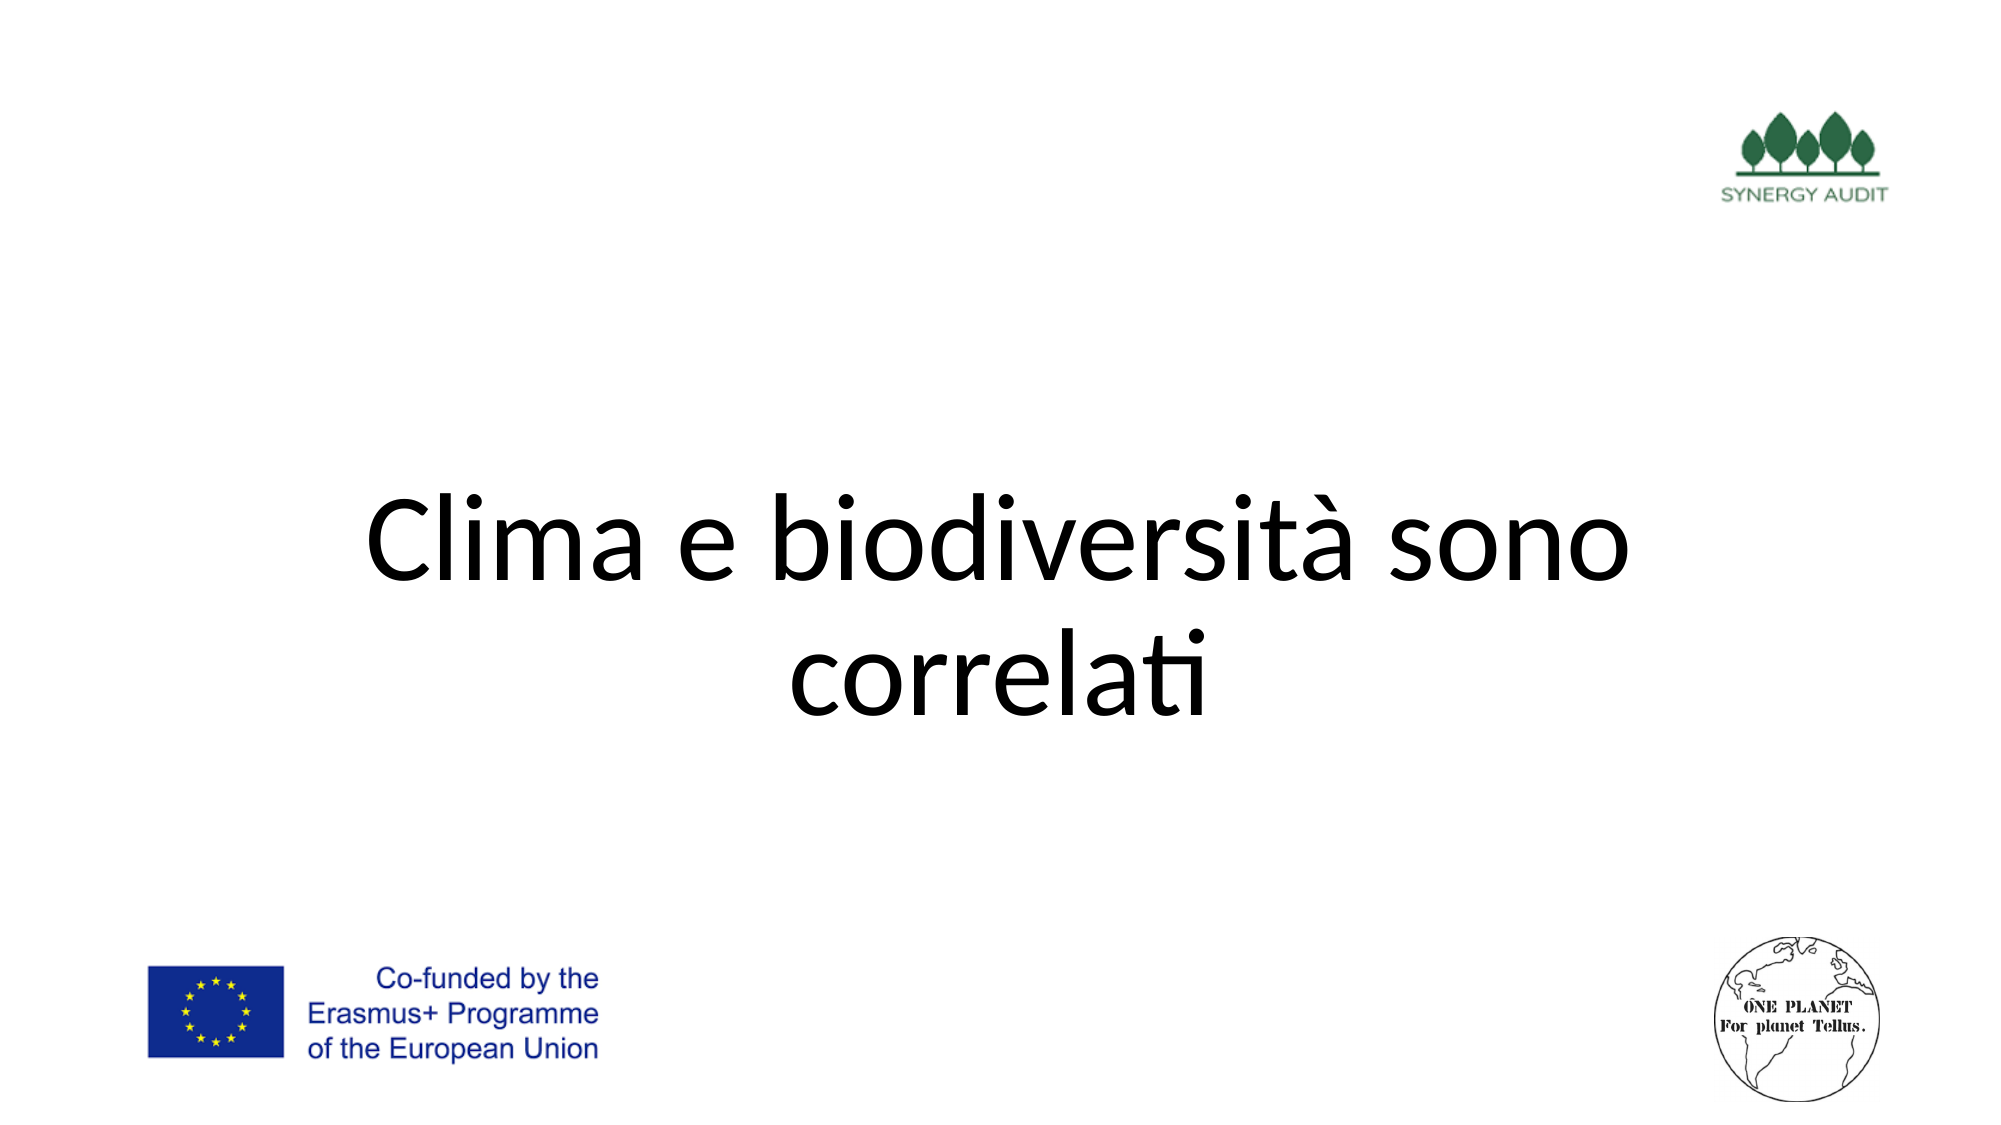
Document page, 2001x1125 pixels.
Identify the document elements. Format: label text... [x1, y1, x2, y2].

picture [120, 940, 622, 1085]
picture [1714, 937, 1880, 1102]
title Clima e biodiversità sono correlati [249, 374, 1750, 751]
picture [1627, 16, 1990, 321]
